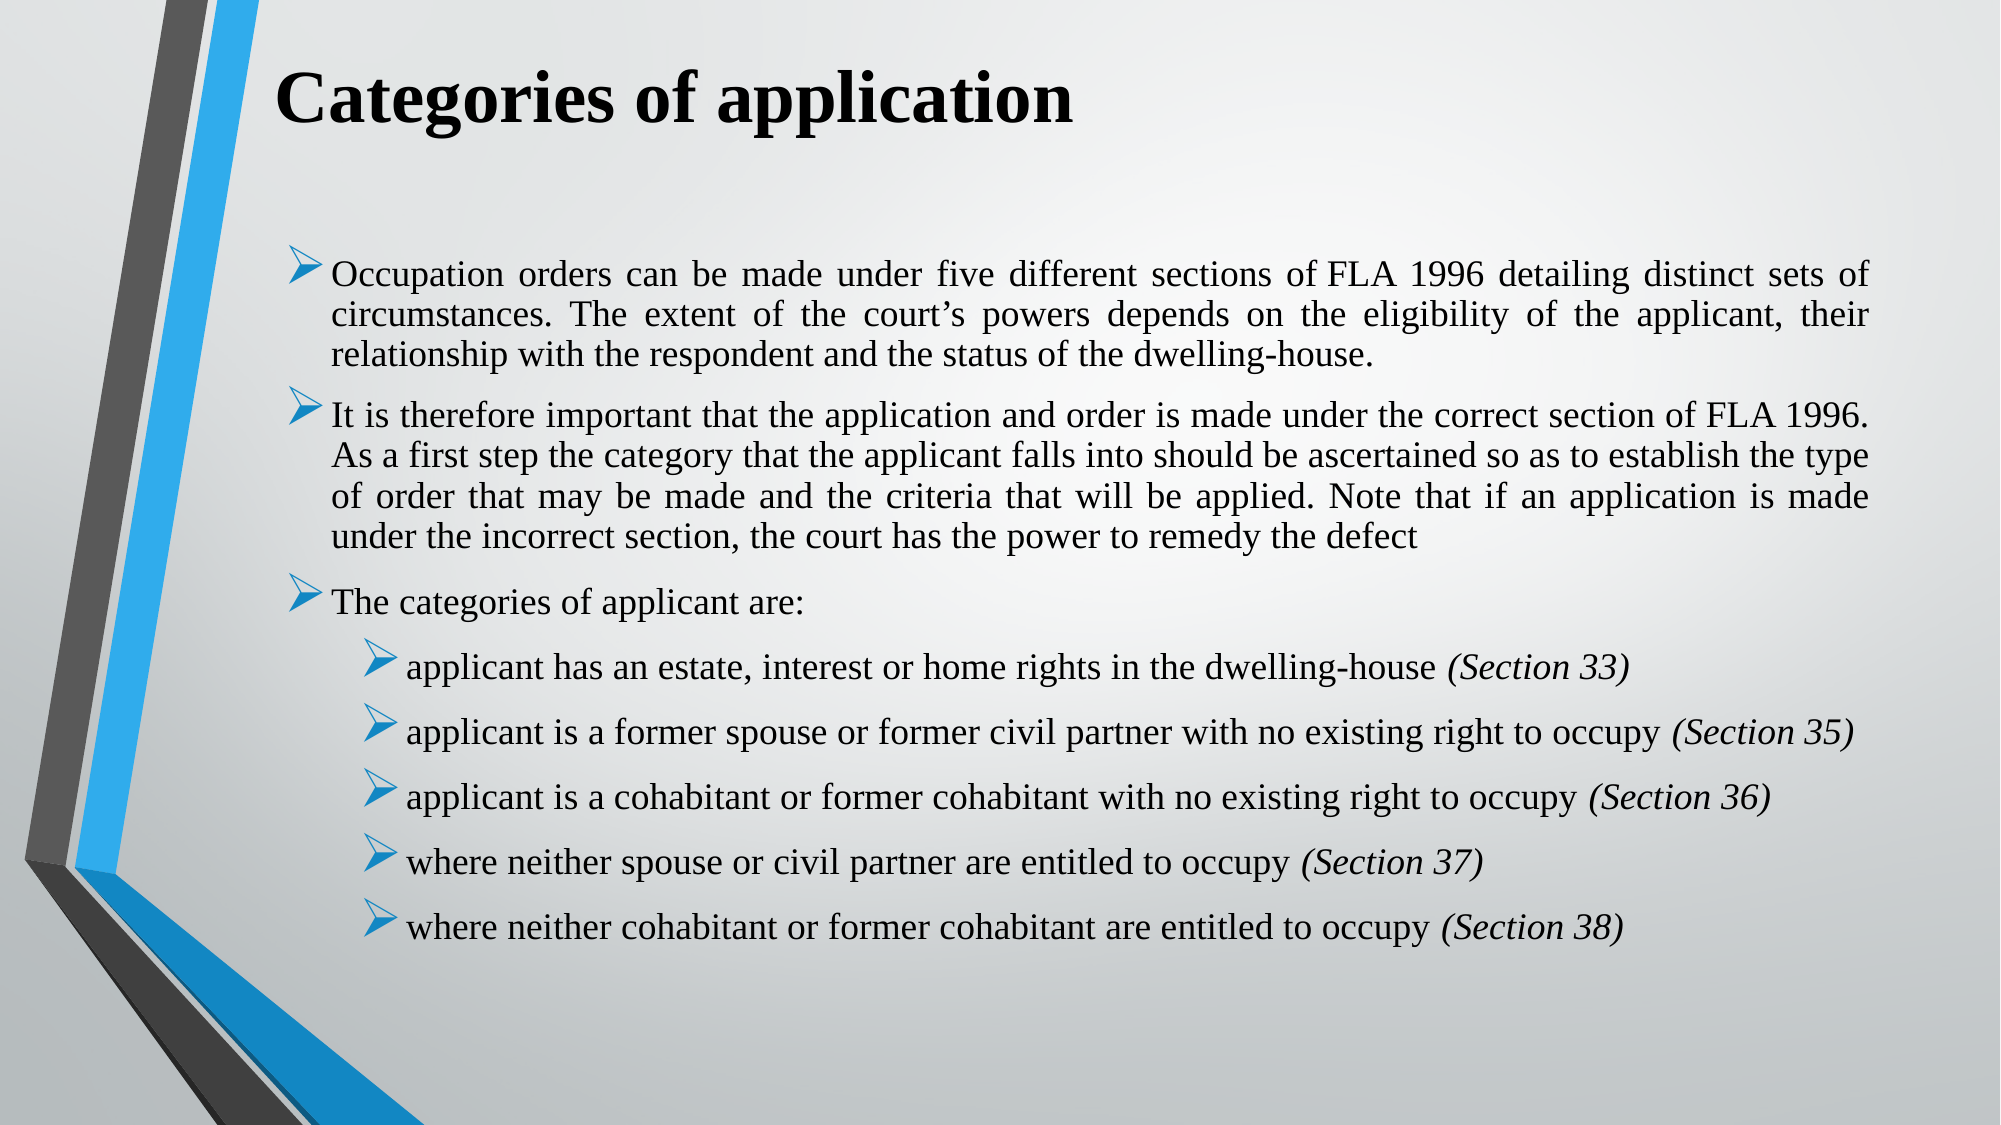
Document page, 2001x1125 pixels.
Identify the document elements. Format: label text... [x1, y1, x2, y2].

title Categories of application [259, 11, 1801, 255]
list Occupation orders can be made under five different sections of FLA 1996 detailing distinct sets of circumstances. The extent of the court’s powers depends on the eligibility of the applicant, their relationship with the respondent and the status of the dwelling-house. It is therefore important that the application and order is made under the correct section of FLA 1996. As a first step the category that the applicant falls into should be ascertained so as to establish the type of order that may be made and the criteria that will be applied. Note that if an application is made under the incorrect section, the court has the power to remedy the defect The categories of applicant are: applicant has an estate, interest or home rights in the dwelling-house (Section 33) applicant is a former spouse or former civil partner with no existing right to occupy (Section 35) applicant is a cohabitant or former cohabitant with no existing right to occupy (Section 36) where neither spouse or civil partner are entitled to occupy (Section 37) where neither cohabitant or former cohabitant are entitled to occupy (Section 38) [269, 185, 1887, 1092]
